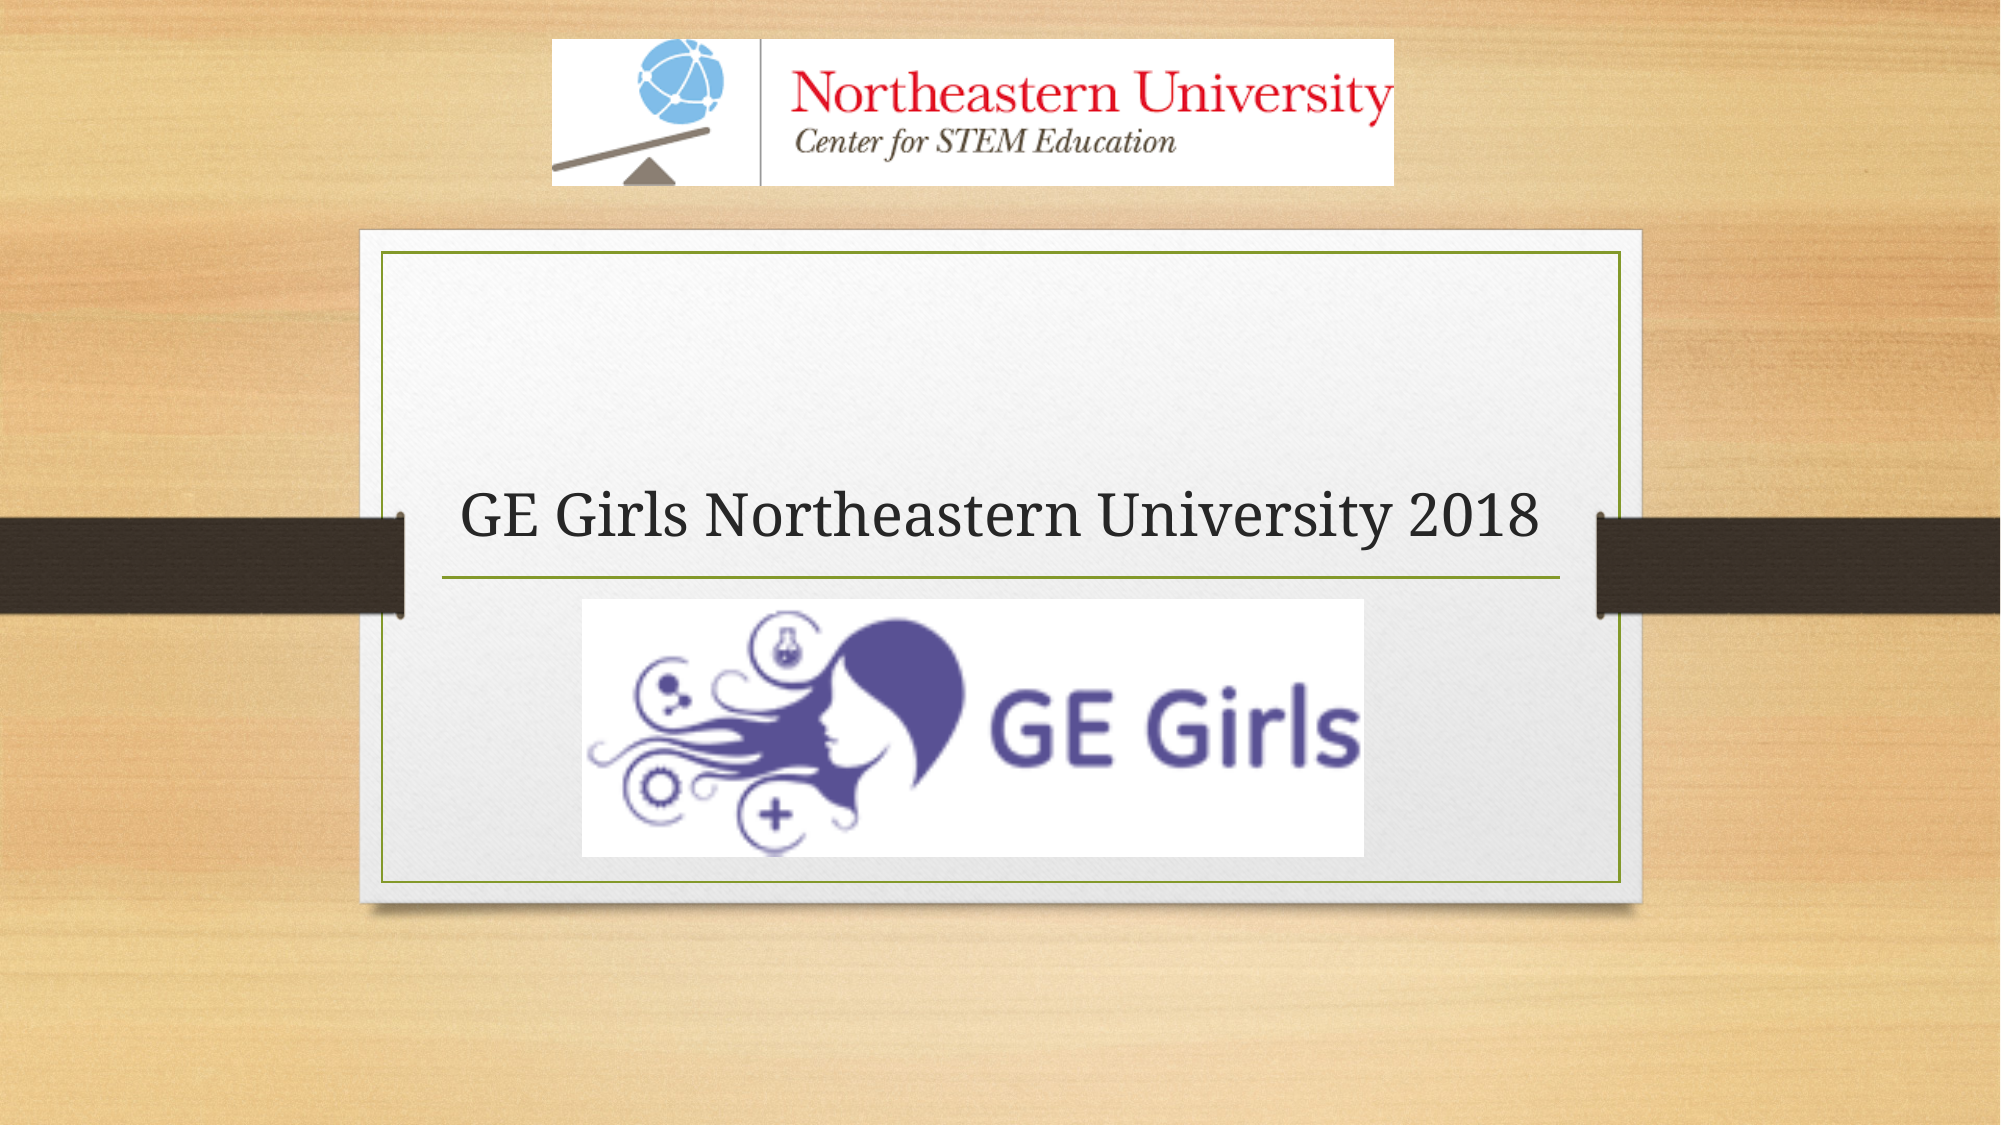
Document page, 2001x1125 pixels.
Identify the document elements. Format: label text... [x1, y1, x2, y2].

picture [0, 0, 2001, 1125]
title GE Girls Northeastern University 2018 [441, 349, 1560, 556]
